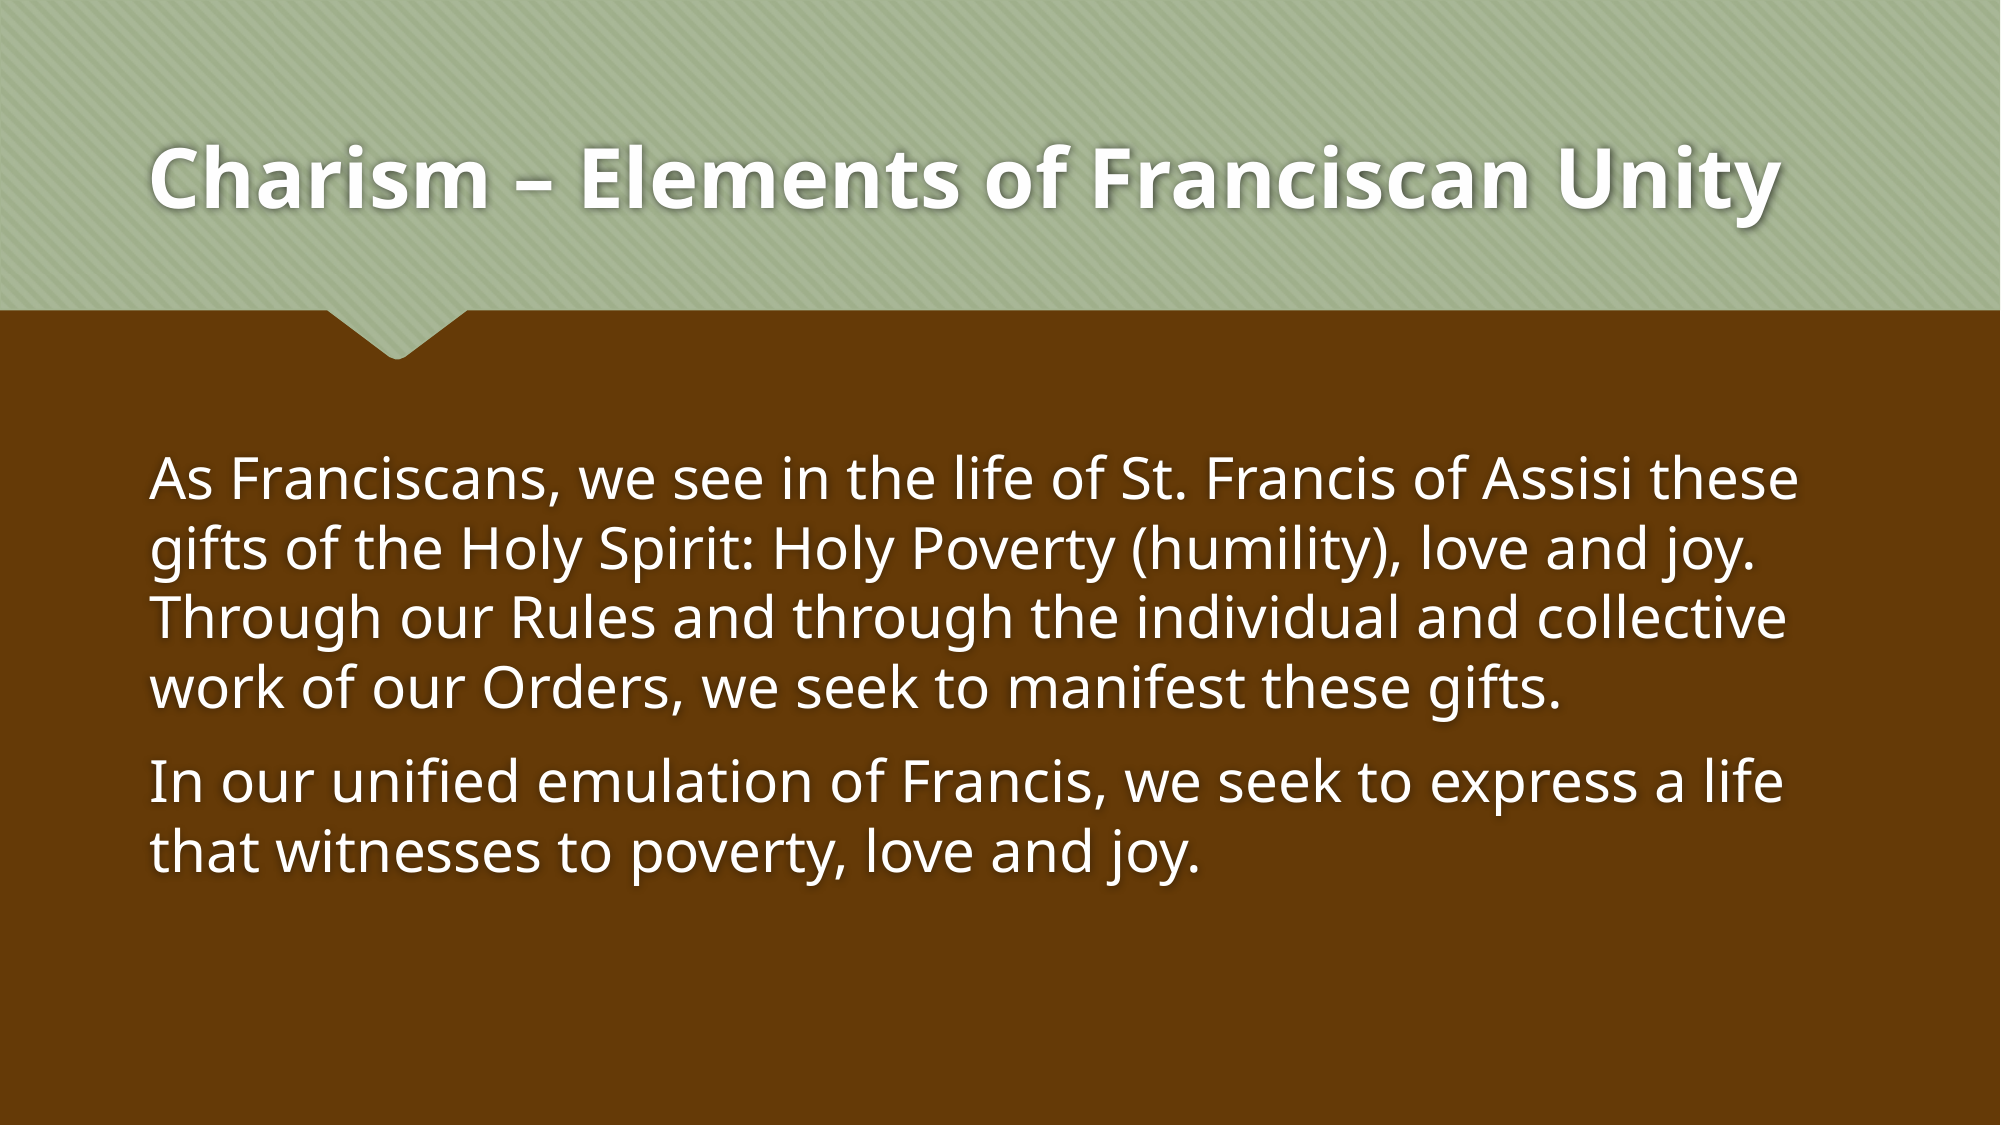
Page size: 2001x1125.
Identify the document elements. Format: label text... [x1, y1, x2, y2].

title Charism – Elements of Franciscan Unity [132, 73, 1868, 233]
list As Franciscans, we see in the life of St. Francis of Assisi these gifts of the Holy Spirit: Holy Poverty (humility), love and joy. Through our Rules and through the individual and collective work of our Orders, we seek to manifest these gifts. In our unified emulation of Francis, we seek to express a life that witnesses to poverty, love and joy. [134, 364, 1866, 962]
